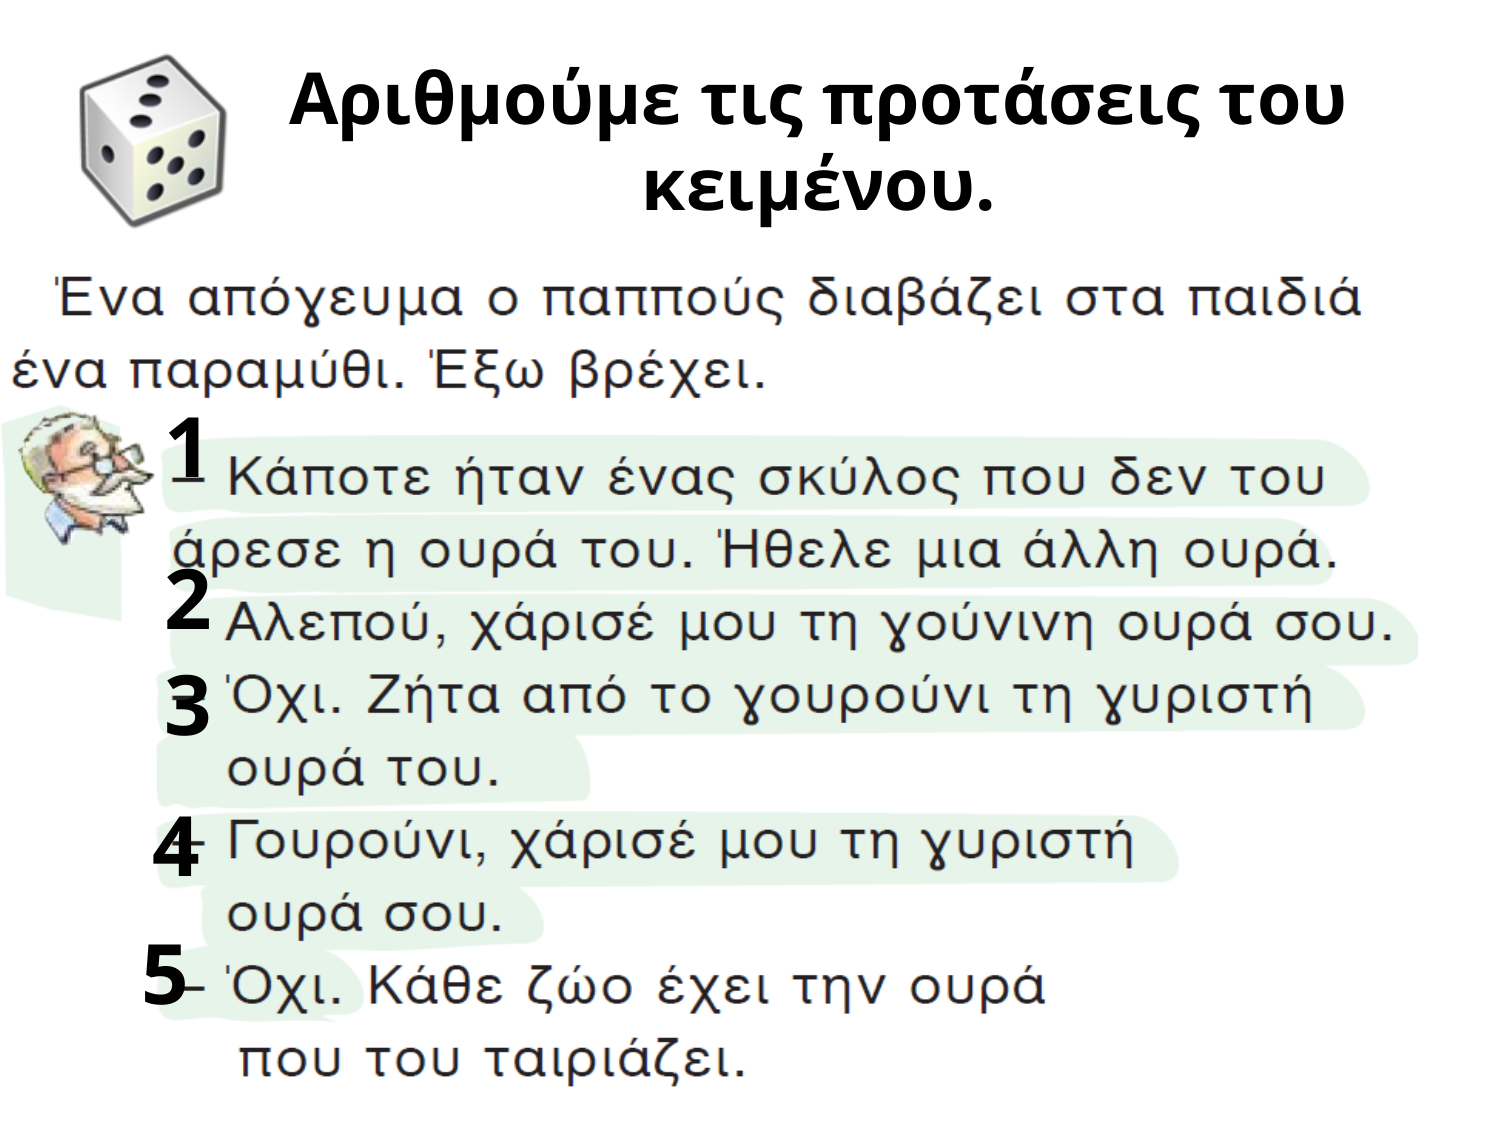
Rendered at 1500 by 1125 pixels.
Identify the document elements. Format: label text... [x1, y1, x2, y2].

picture [0, 256, 1418, 1125]
title Αριθμούμε τις προτάσεις του κειμένου. [213, 45, 1425, 233]
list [58, 46, 247, 235]
